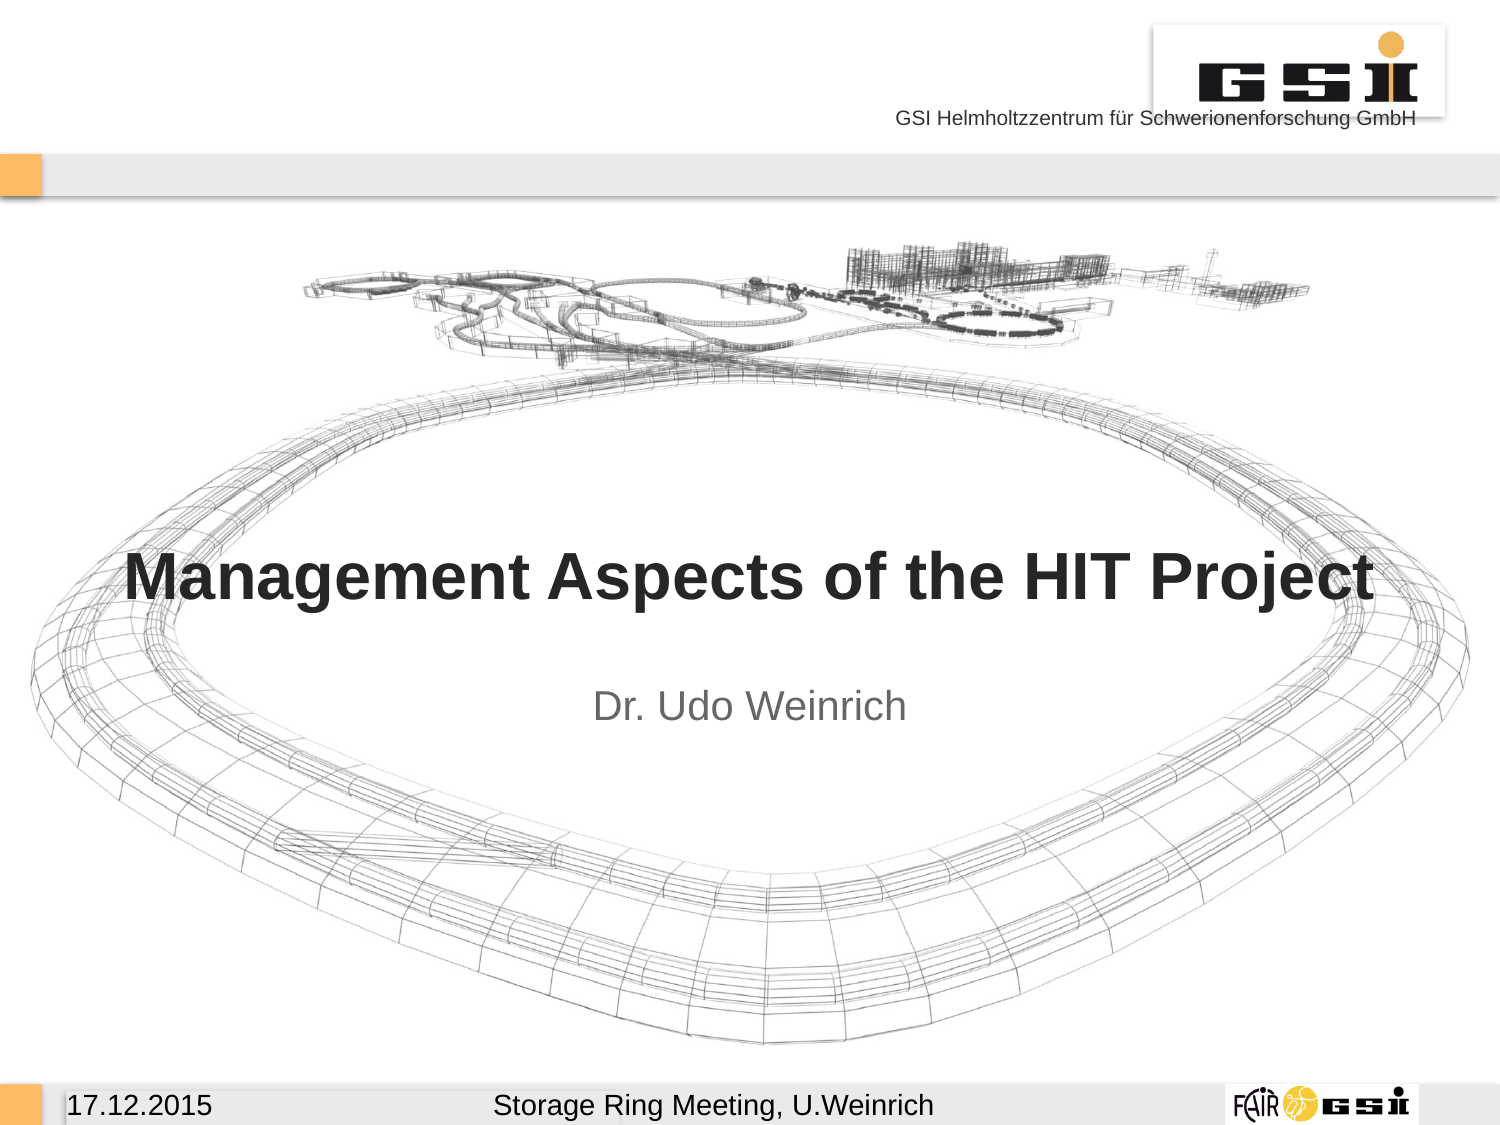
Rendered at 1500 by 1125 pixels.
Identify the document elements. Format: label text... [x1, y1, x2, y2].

subtitle Dr. Udo Weinrich [225, 629, 1275, 778]
picture [1225, 1084, 1419, 1125]
picture [1197, 29, 1419, 104]
title Management Aspects of the HIT Project [76, 468, 1424, 665]
picture [18, 232, 1483, 1062]
